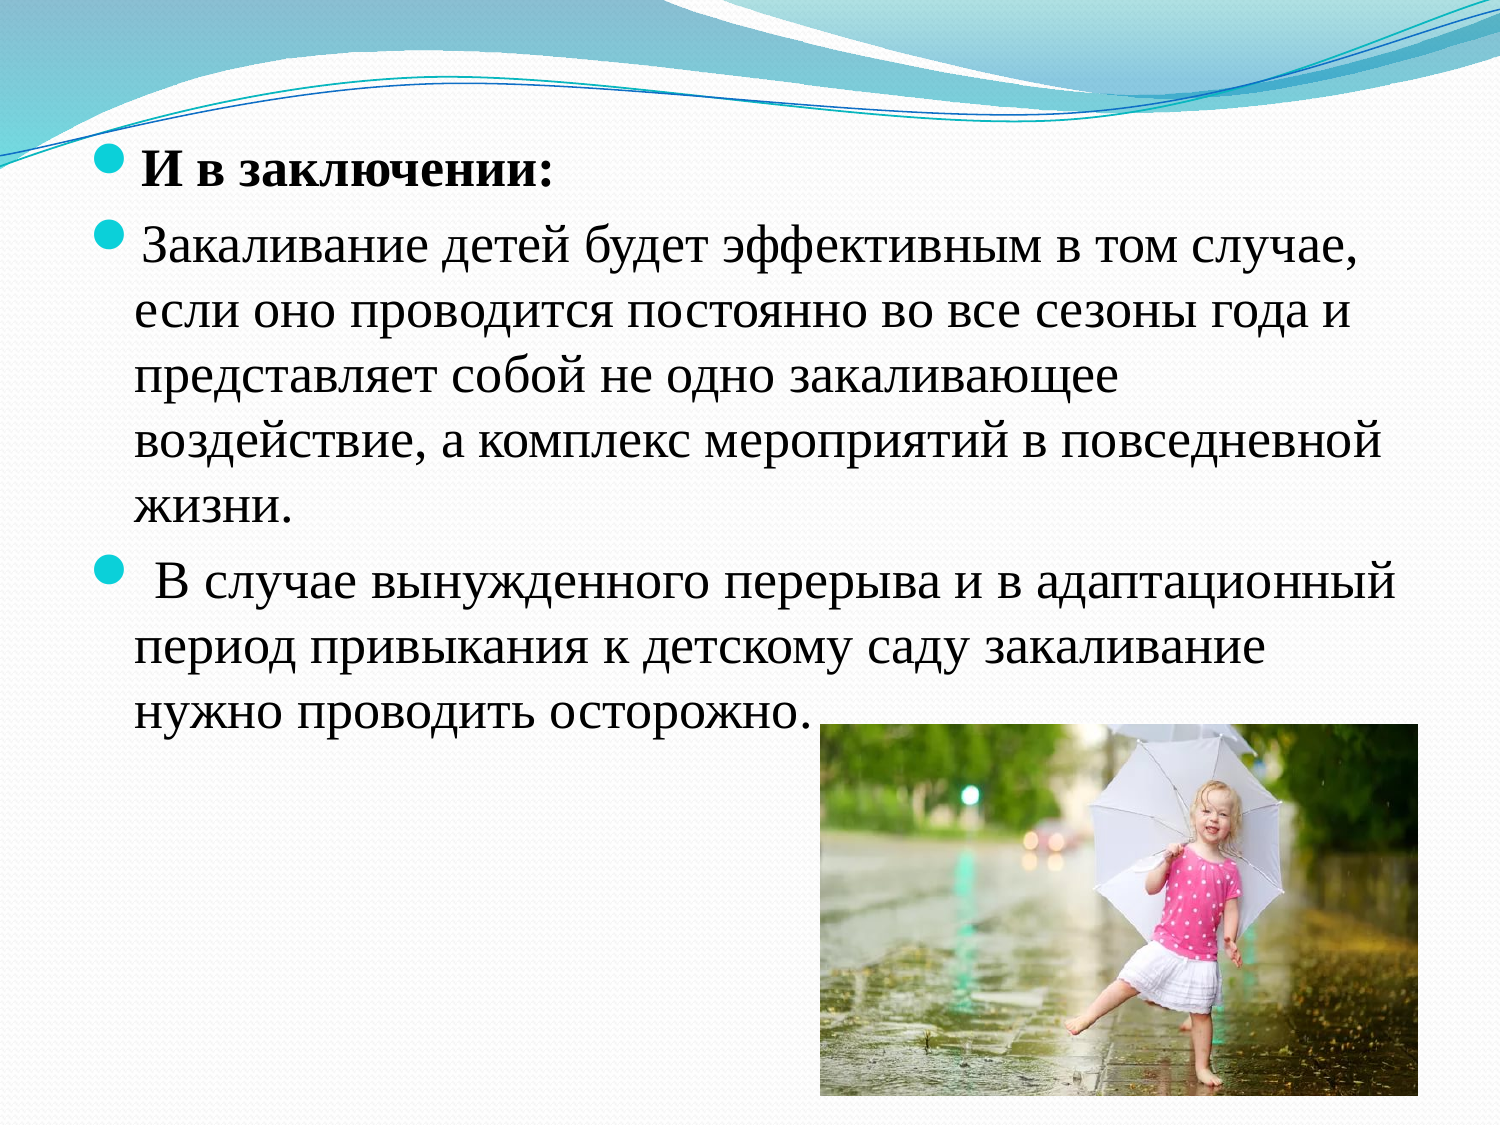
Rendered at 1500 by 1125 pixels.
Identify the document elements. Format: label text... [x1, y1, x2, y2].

picture [820, 723, 1419, 1096]
list И в заключении: Закаливание детей будет эффективным в том случае, если оно проводится постоянно во все сезоны года и представляет собой не одно закаливающее воздействие, а комплекс мероприятий в повседневной жизни. В случае вынужденного перерыва и в адаптационный период привыкания к детскому саду закаливание нужно проводить осторожно. [75, 125, 1425, 1094]
